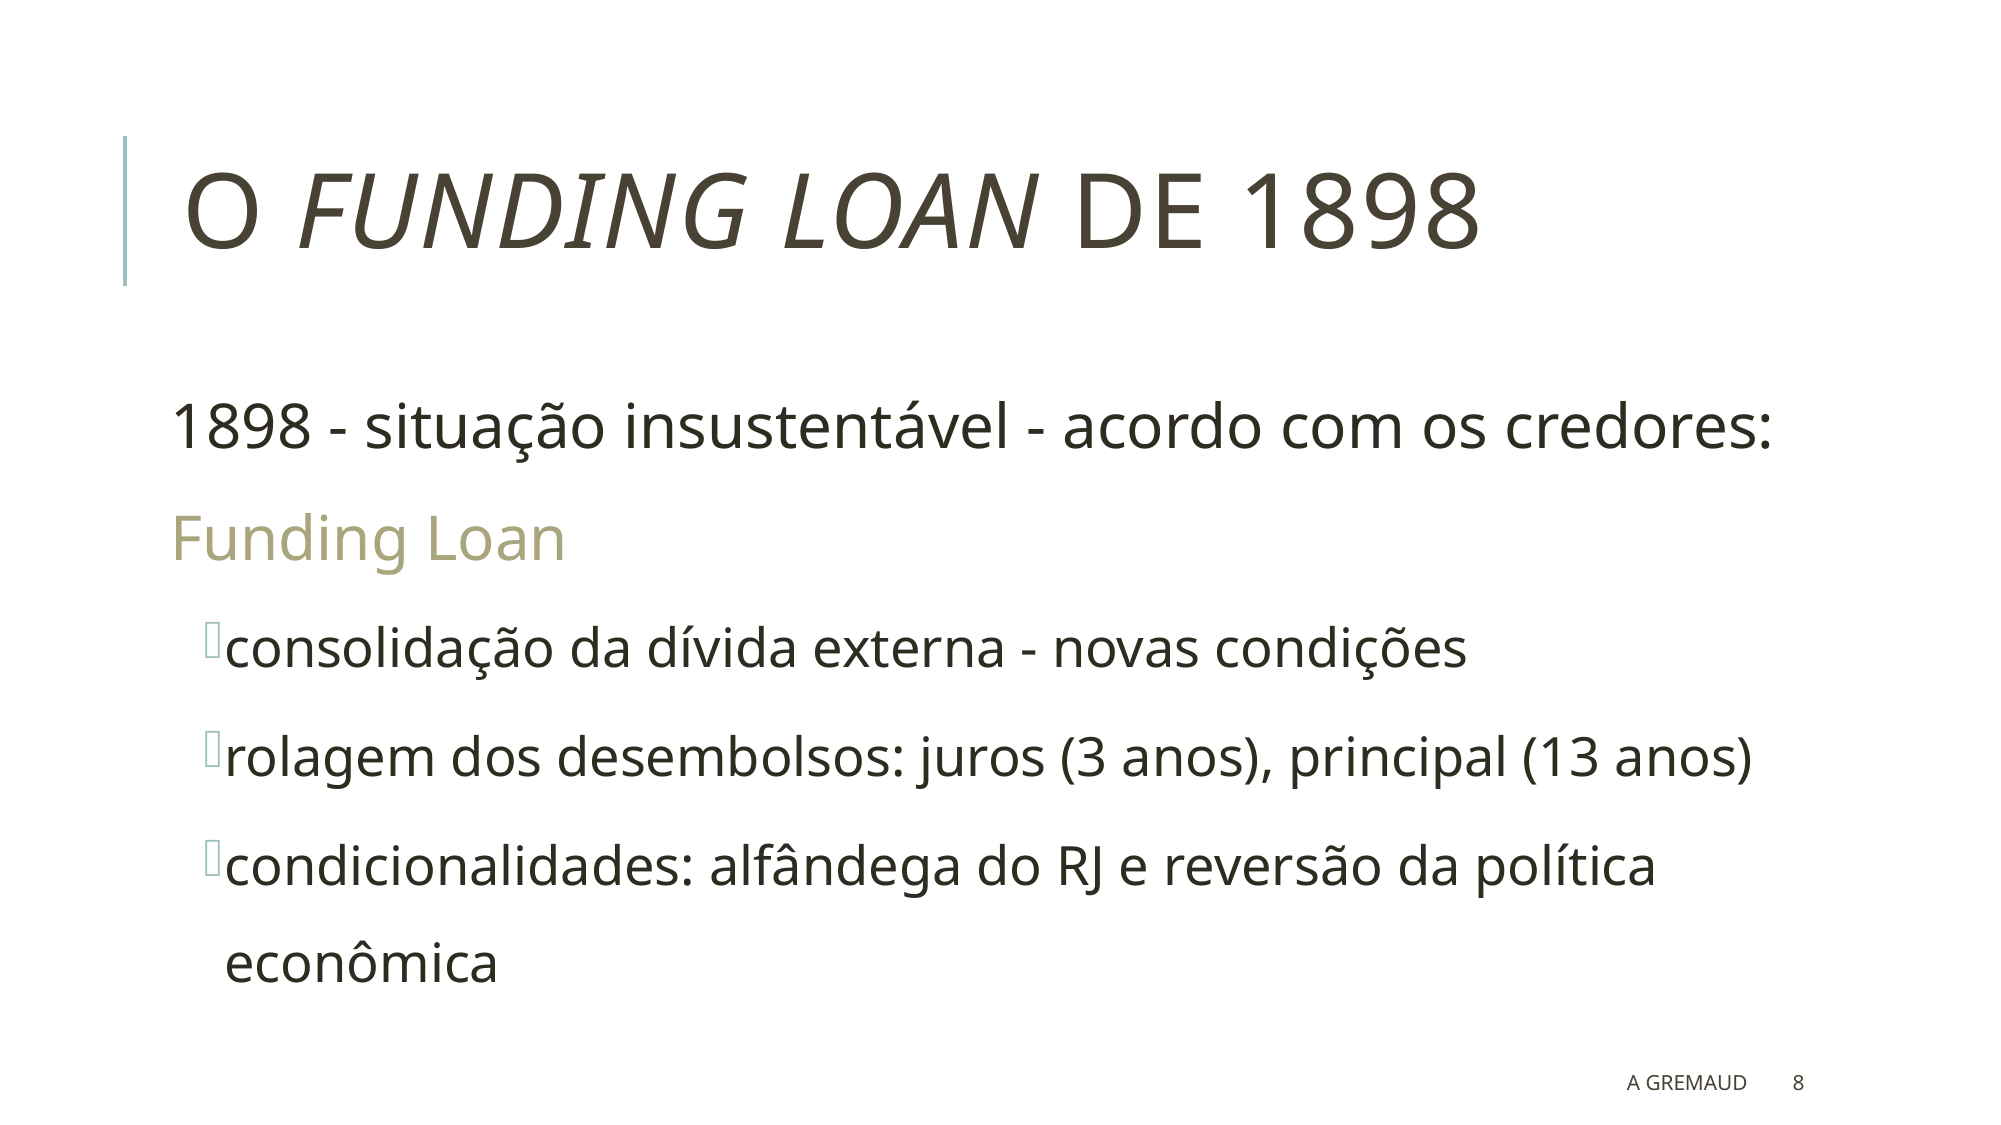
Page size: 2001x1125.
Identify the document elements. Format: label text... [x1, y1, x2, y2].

footer A Gremaud [794, 1061, 1763, 1107]
list 1898 - situação insustentável - acordo com os credores: Funding Loan consolidação da dívida externa - novas condições rolagem dos desembolsos: juros (3 anos), principal (13 anos) condicionalidades: alfândega do RJ e reversão da política econômica [148, 341, 1938, 1002]
title O Funding Loan de 1898 [168, 96, 1763, 341]
slide_number 8 [1777, 1061, 1938, 1107]
